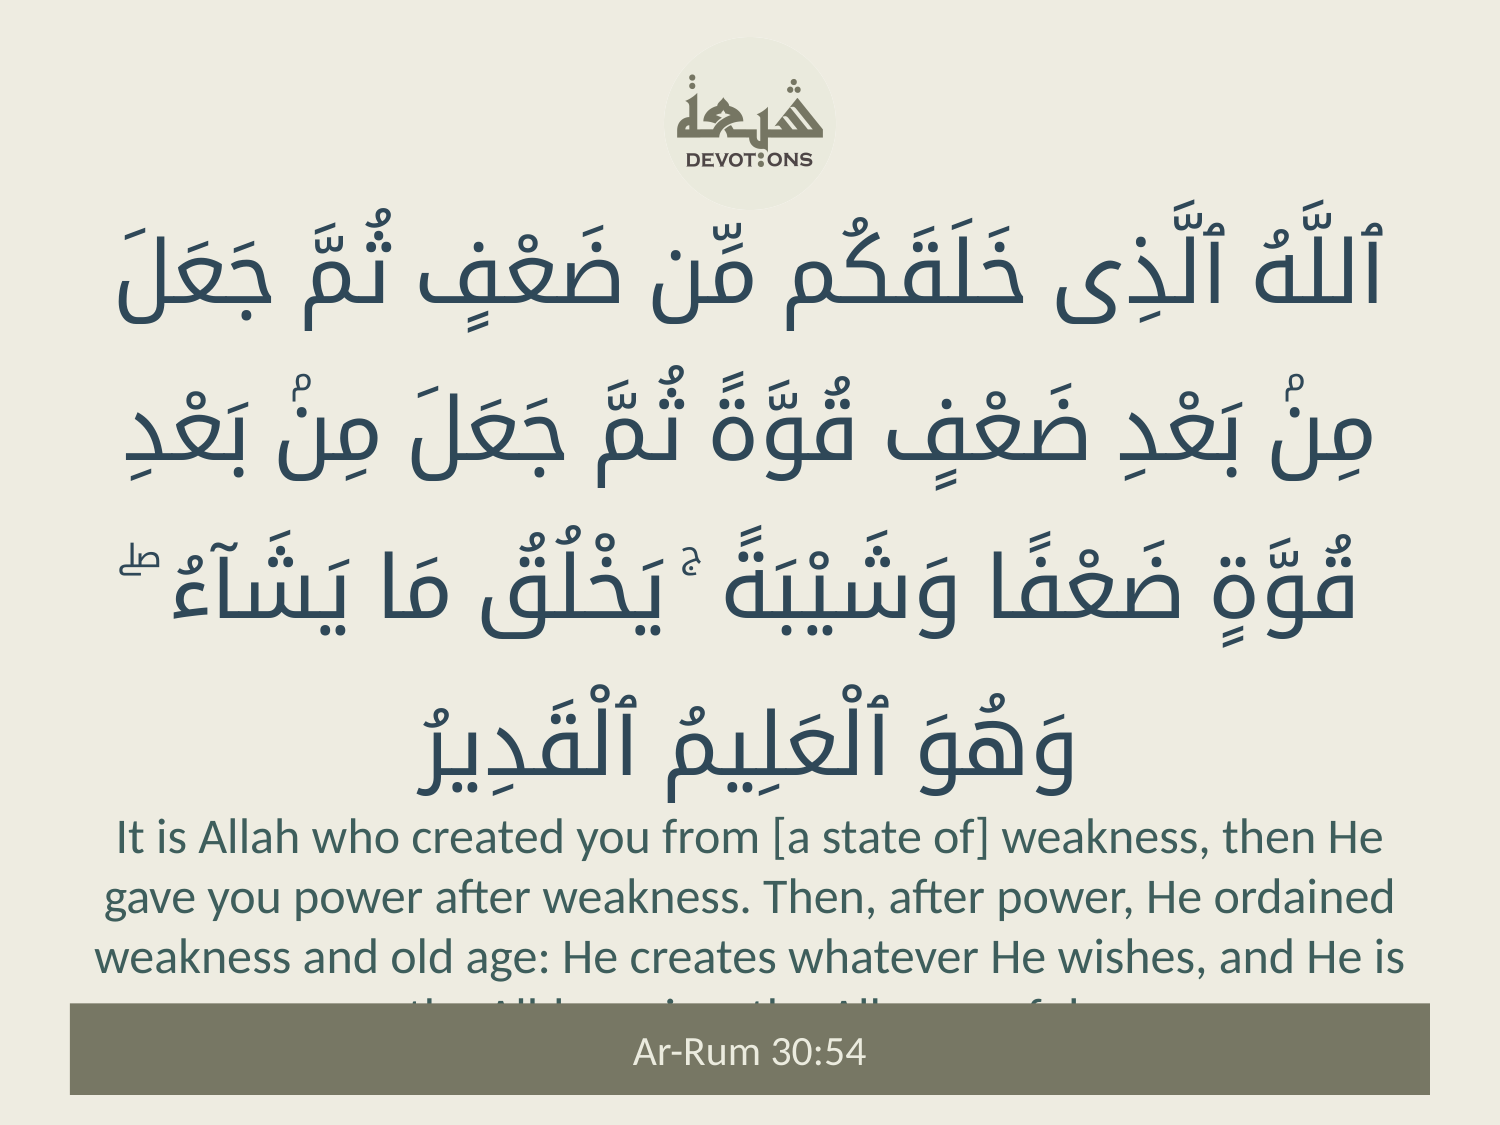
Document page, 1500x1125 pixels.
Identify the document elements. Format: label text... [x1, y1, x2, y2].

list ٱللَّهُ ٱلَّذِى خَلَقَكُم مِّن ضَعْفٍ ثُمَّ جَعَلَ مِنۢ بَعْدِ ضَعْفٍ قُوَّةً ثُمَّ جَعَلَ مِنۢ بَعْدِ قُوَّةٍ ضَعْفًا وَشَيْبَةً ۚ يَخْلُقُ مَا يَشَآءُ ۖ وَهُوَ ٱلْعَلِيمُ ٱلْقَدِيرُ It is Allah who created you from [a state of] weakness, then He gave you power after weakness. Then, after power, He ordained weakness and old age: He creates whatever He wishes, and He is the All-knowing, the All-powerful. [69, 203, 1430, 1003]
picture [656, 29, 844, 203]
list Ar-Rum 30:54 [69, 1003, 1430, 1095]
